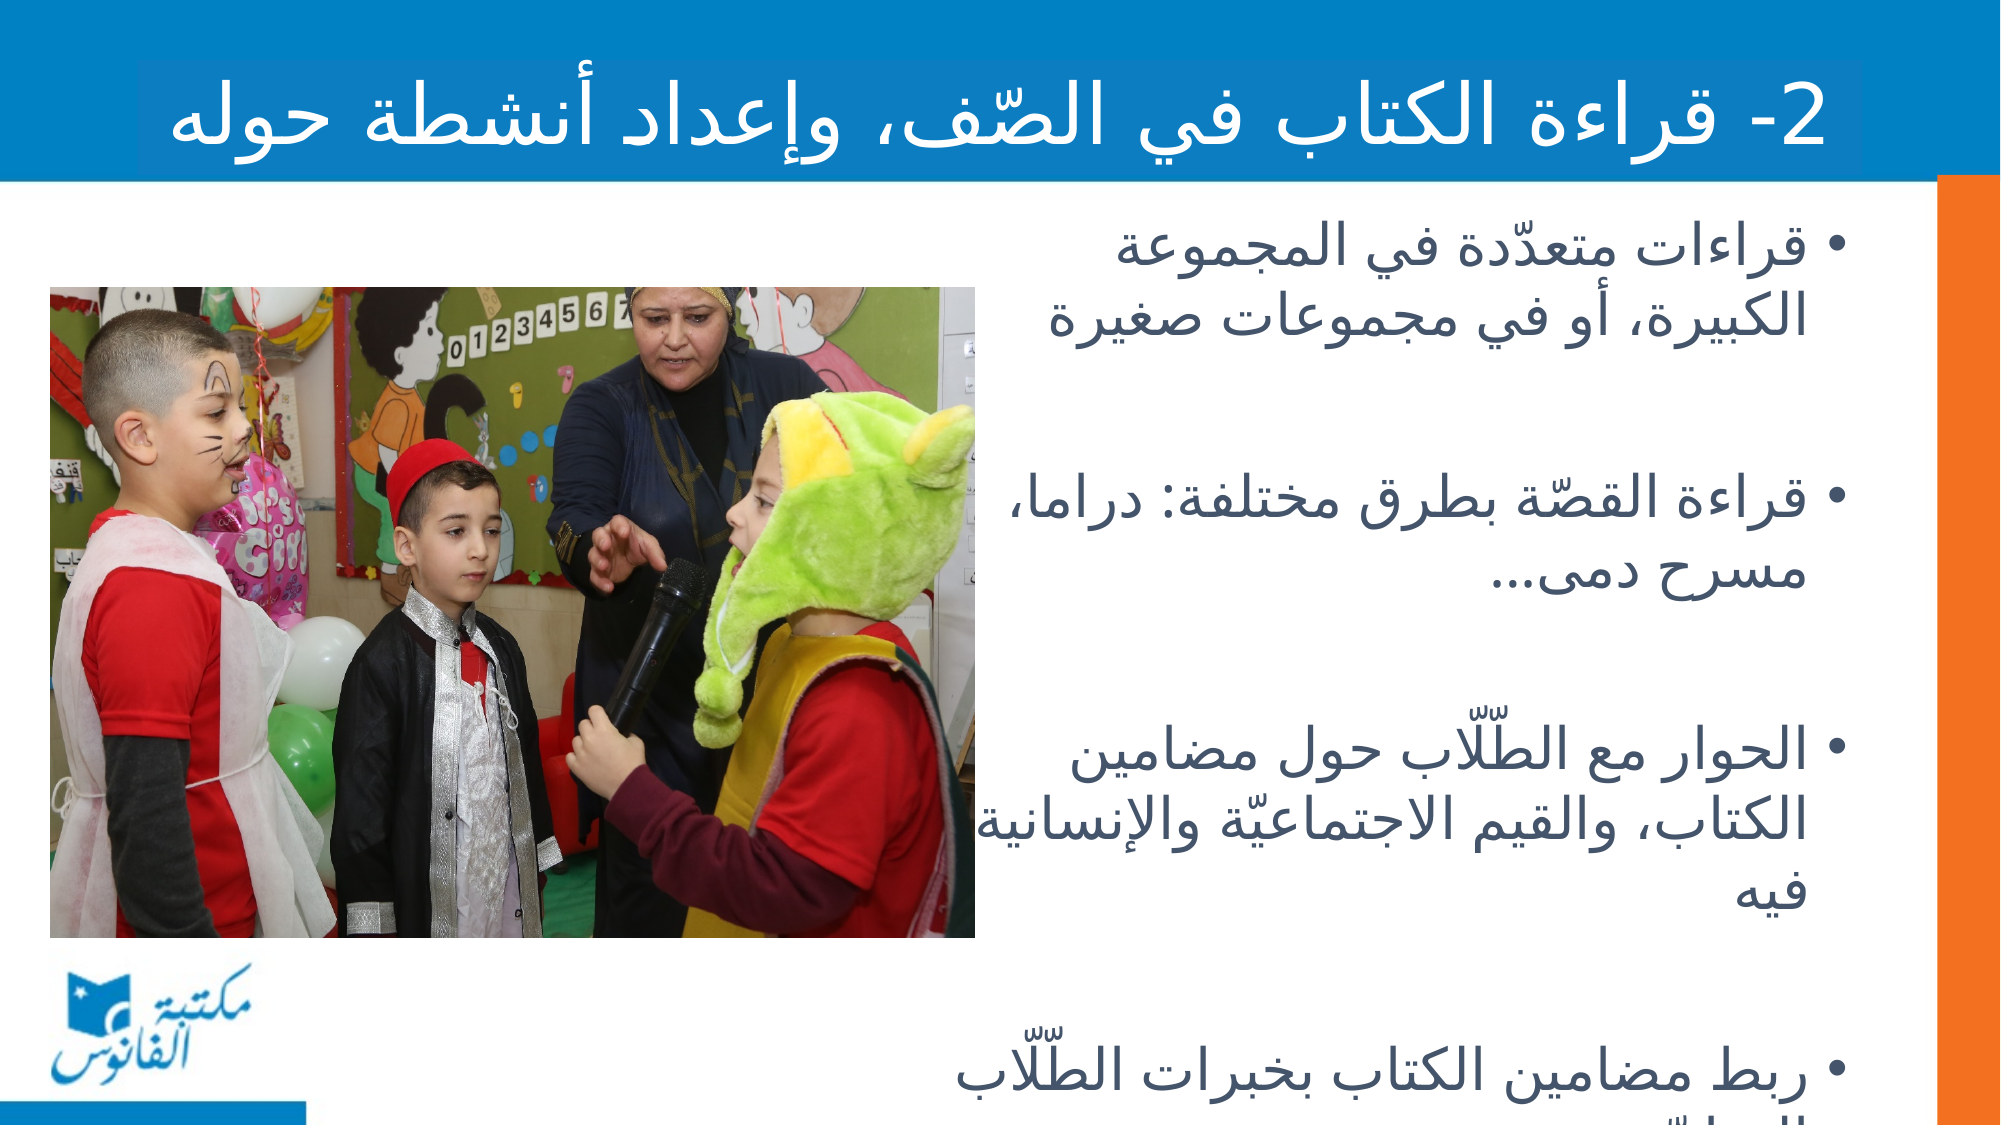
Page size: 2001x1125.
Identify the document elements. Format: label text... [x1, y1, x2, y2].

picture [0, 180, 1936, 1125]
title 2- قراءة الكتاب في الصّف، وإعداد أنشطة حوله [137, 59, 1863, 175]
list قراءات متعدّدة في المجموعة الكبيرة، أو في مجموعات صغيرة قراءة القصّة بطرق مختلفة: دراما، مسرح دمى... الحوار مع الطّلّاب حول مضامين الكتاب، والقيم الاجتماعيّة والإنسانية فيه ربط مضامين الكتاب بخبرات الطّلّاب الحياتيّة [924, 200, 1863, 1113]
text_box [1936, 174, 2000, 1125]
